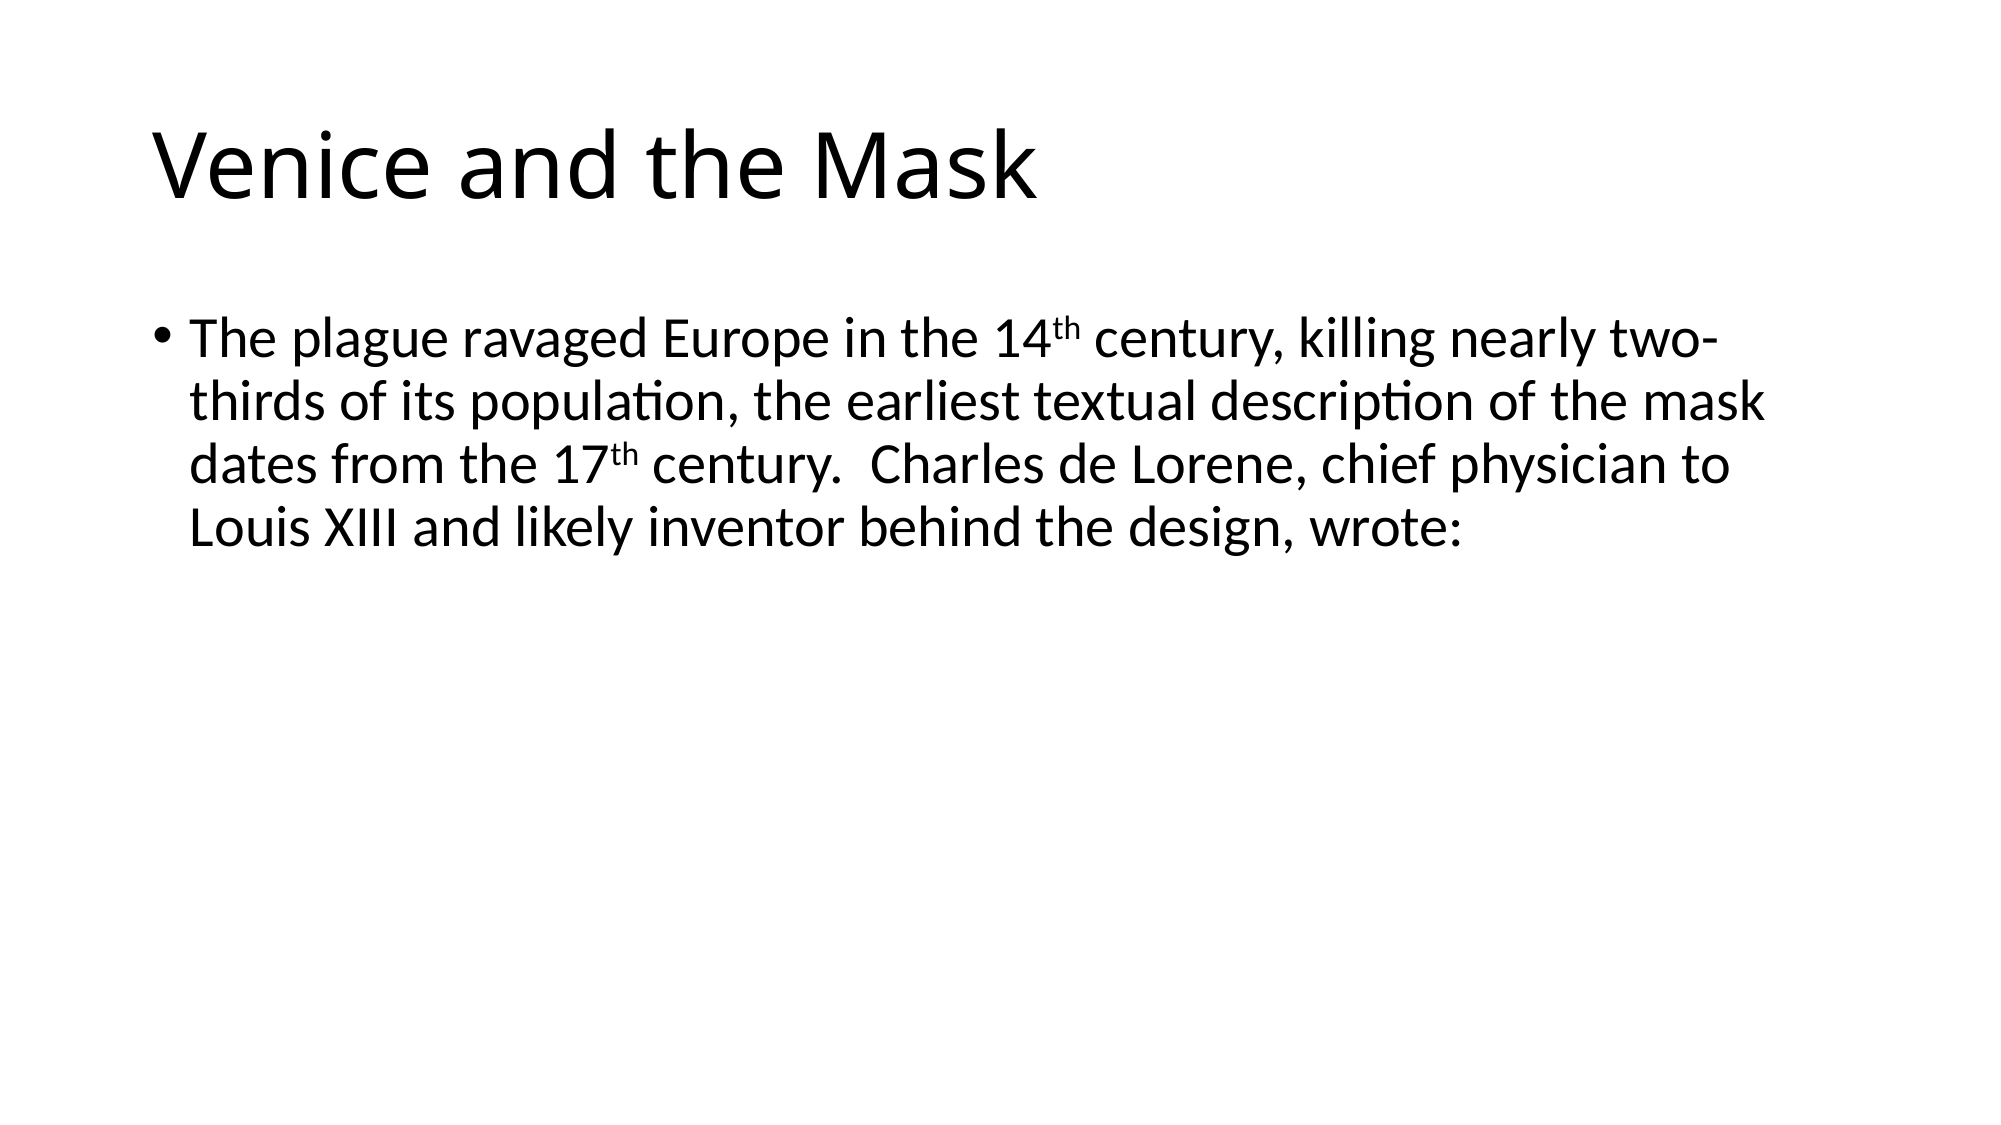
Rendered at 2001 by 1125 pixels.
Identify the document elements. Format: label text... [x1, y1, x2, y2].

list The plague ravaged Europe in the 14th century, killing nearly two-thirds of its population, the earliest textual description of the mask dates from the 17th century. Charles de Lorene, chief physician to Louis XIII and likely inventor behind the design, wrote: [137, 299, 1863, 1014]
title Venice and the Mask [137, 59, 1863, 278]
